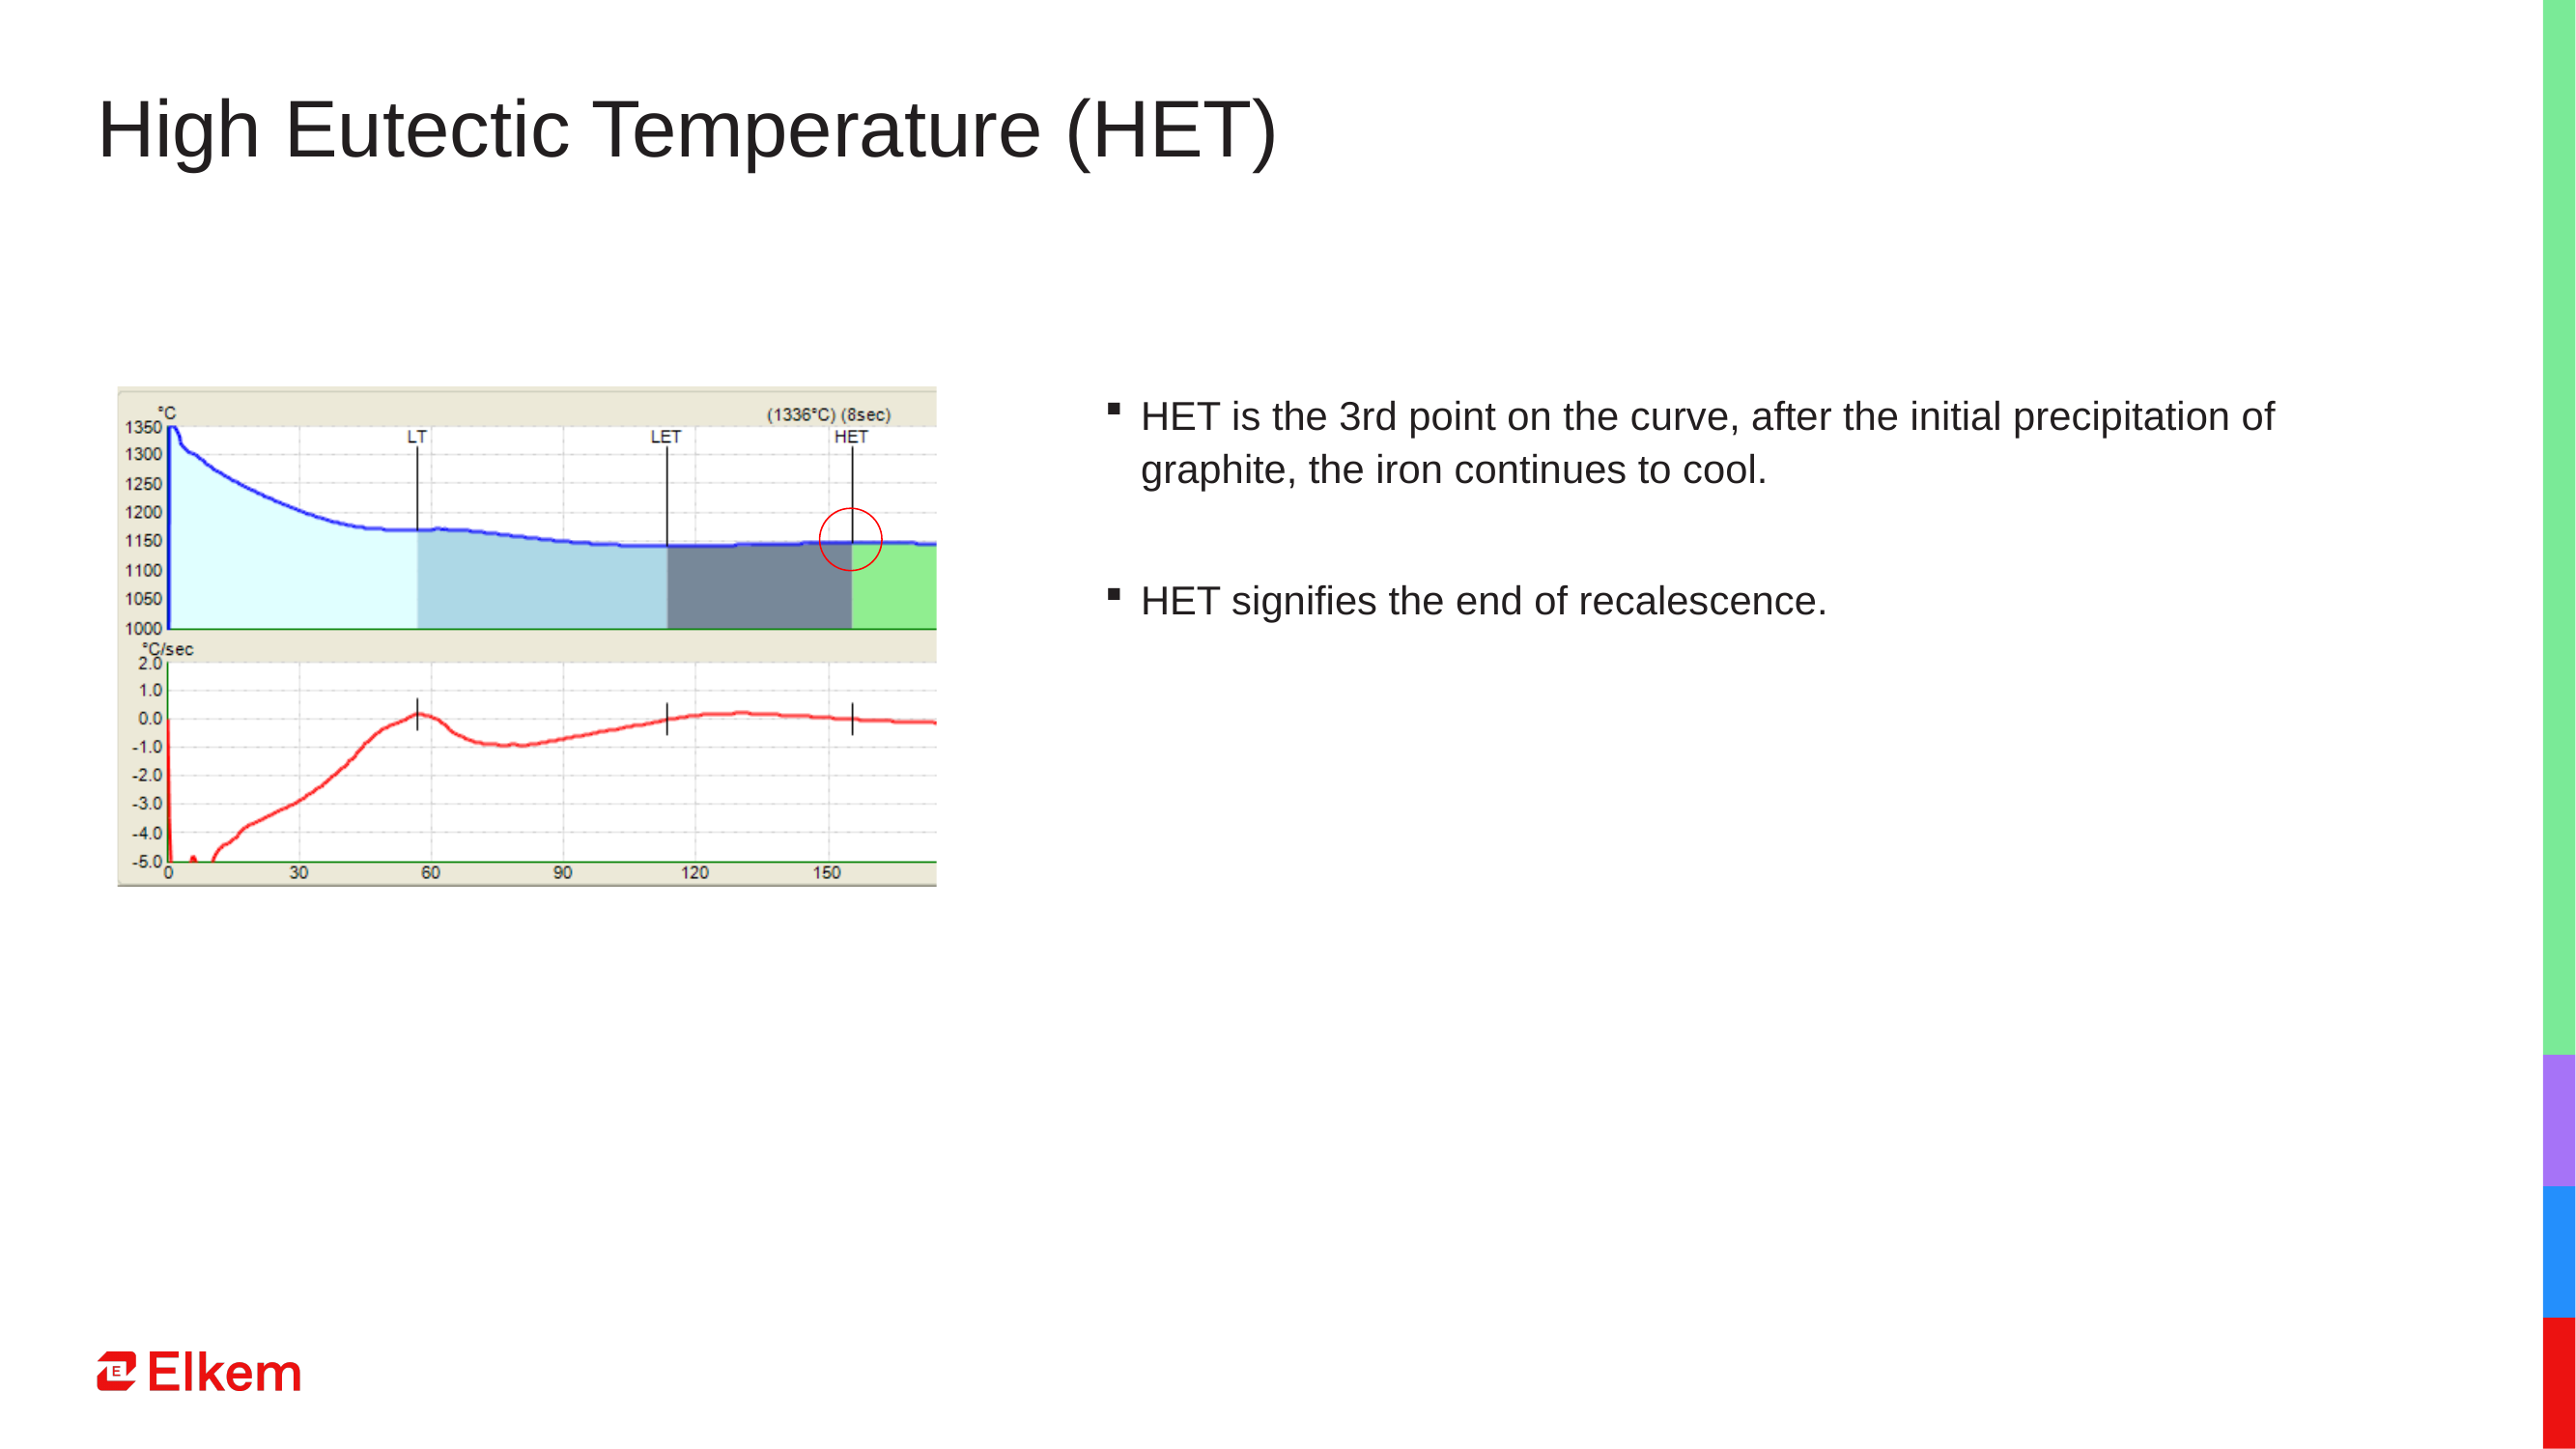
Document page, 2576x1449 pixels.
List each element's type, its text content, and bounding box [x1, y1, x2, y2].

title High Eutectic Temperature (HET) [97, 86, 2425, 282]
list HET is the 3rd point on the curve, after the initial precipitation of graphite, the iron continues to cool. HET signifies the end of recalescence. [1104, 384, 2425, 1304]
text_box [117, 386, 937, 887]
picture [97, 1351, 300, 1391]
